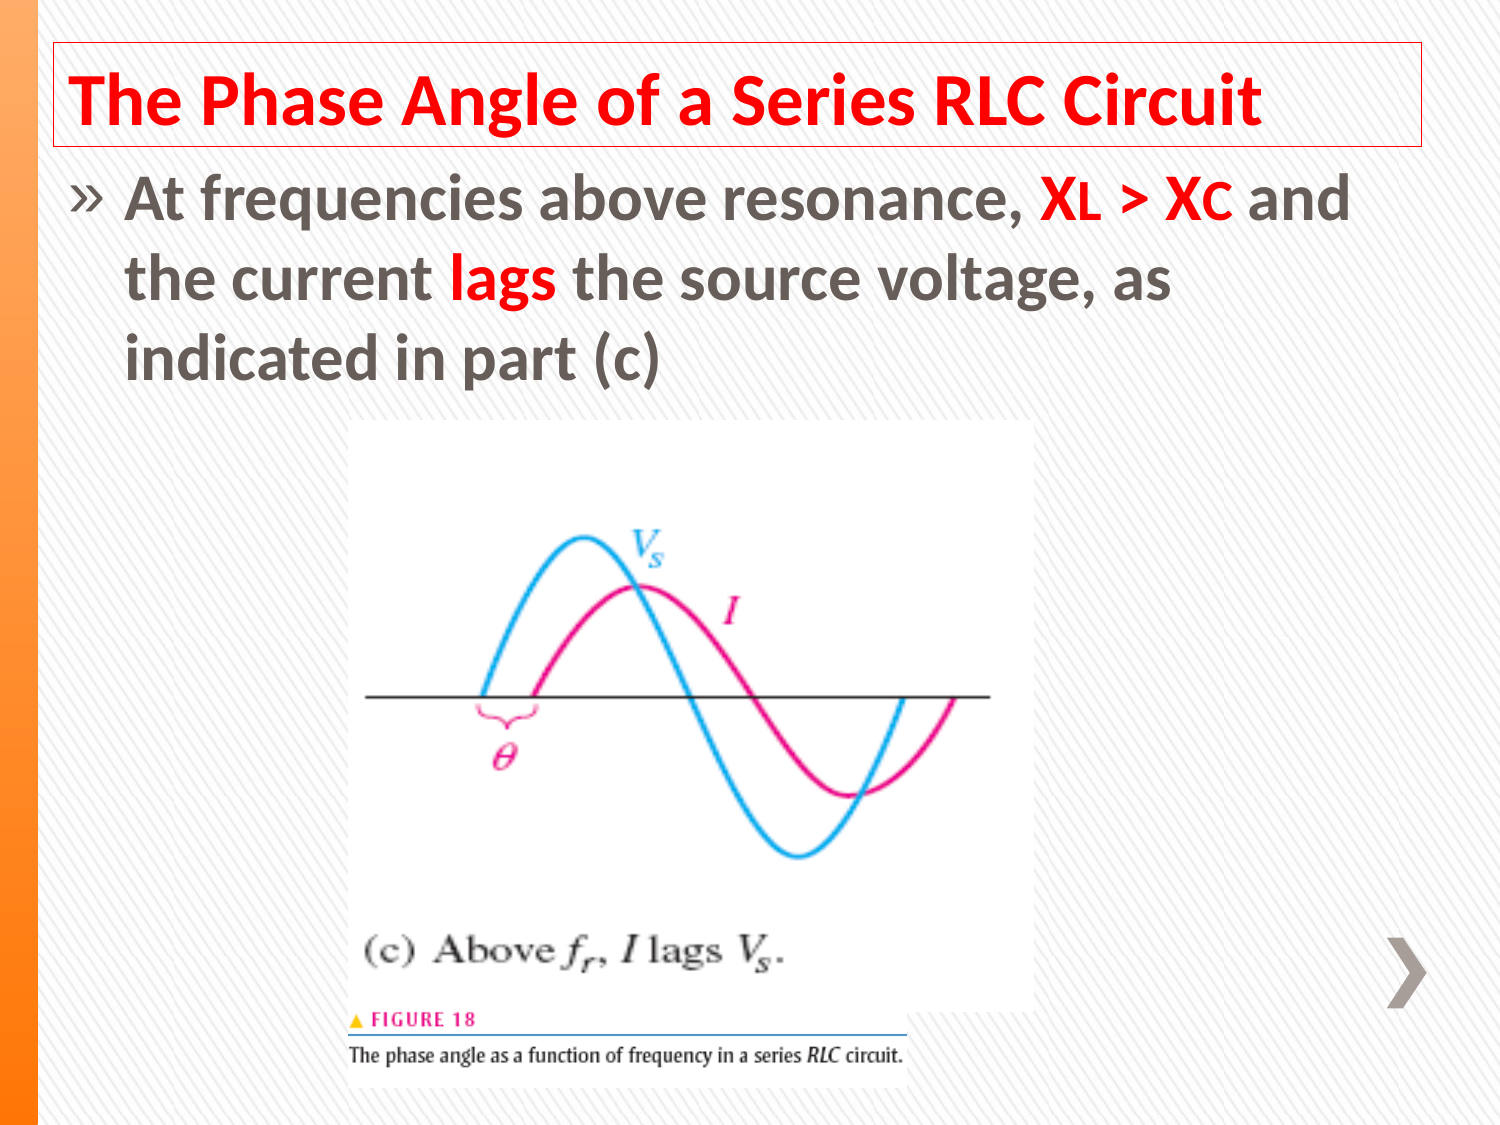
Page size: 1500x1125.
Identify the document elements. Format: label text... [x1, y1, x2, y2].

subtitle The Phase Angle of a Series RLC Circuit At frequencies above resonance, XL > XC and the current lags the source voltage, as indicated in part (c) [53, 42, 1422, 147]
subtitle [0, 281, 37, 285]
picture [348, 420, 1034, 1088]
